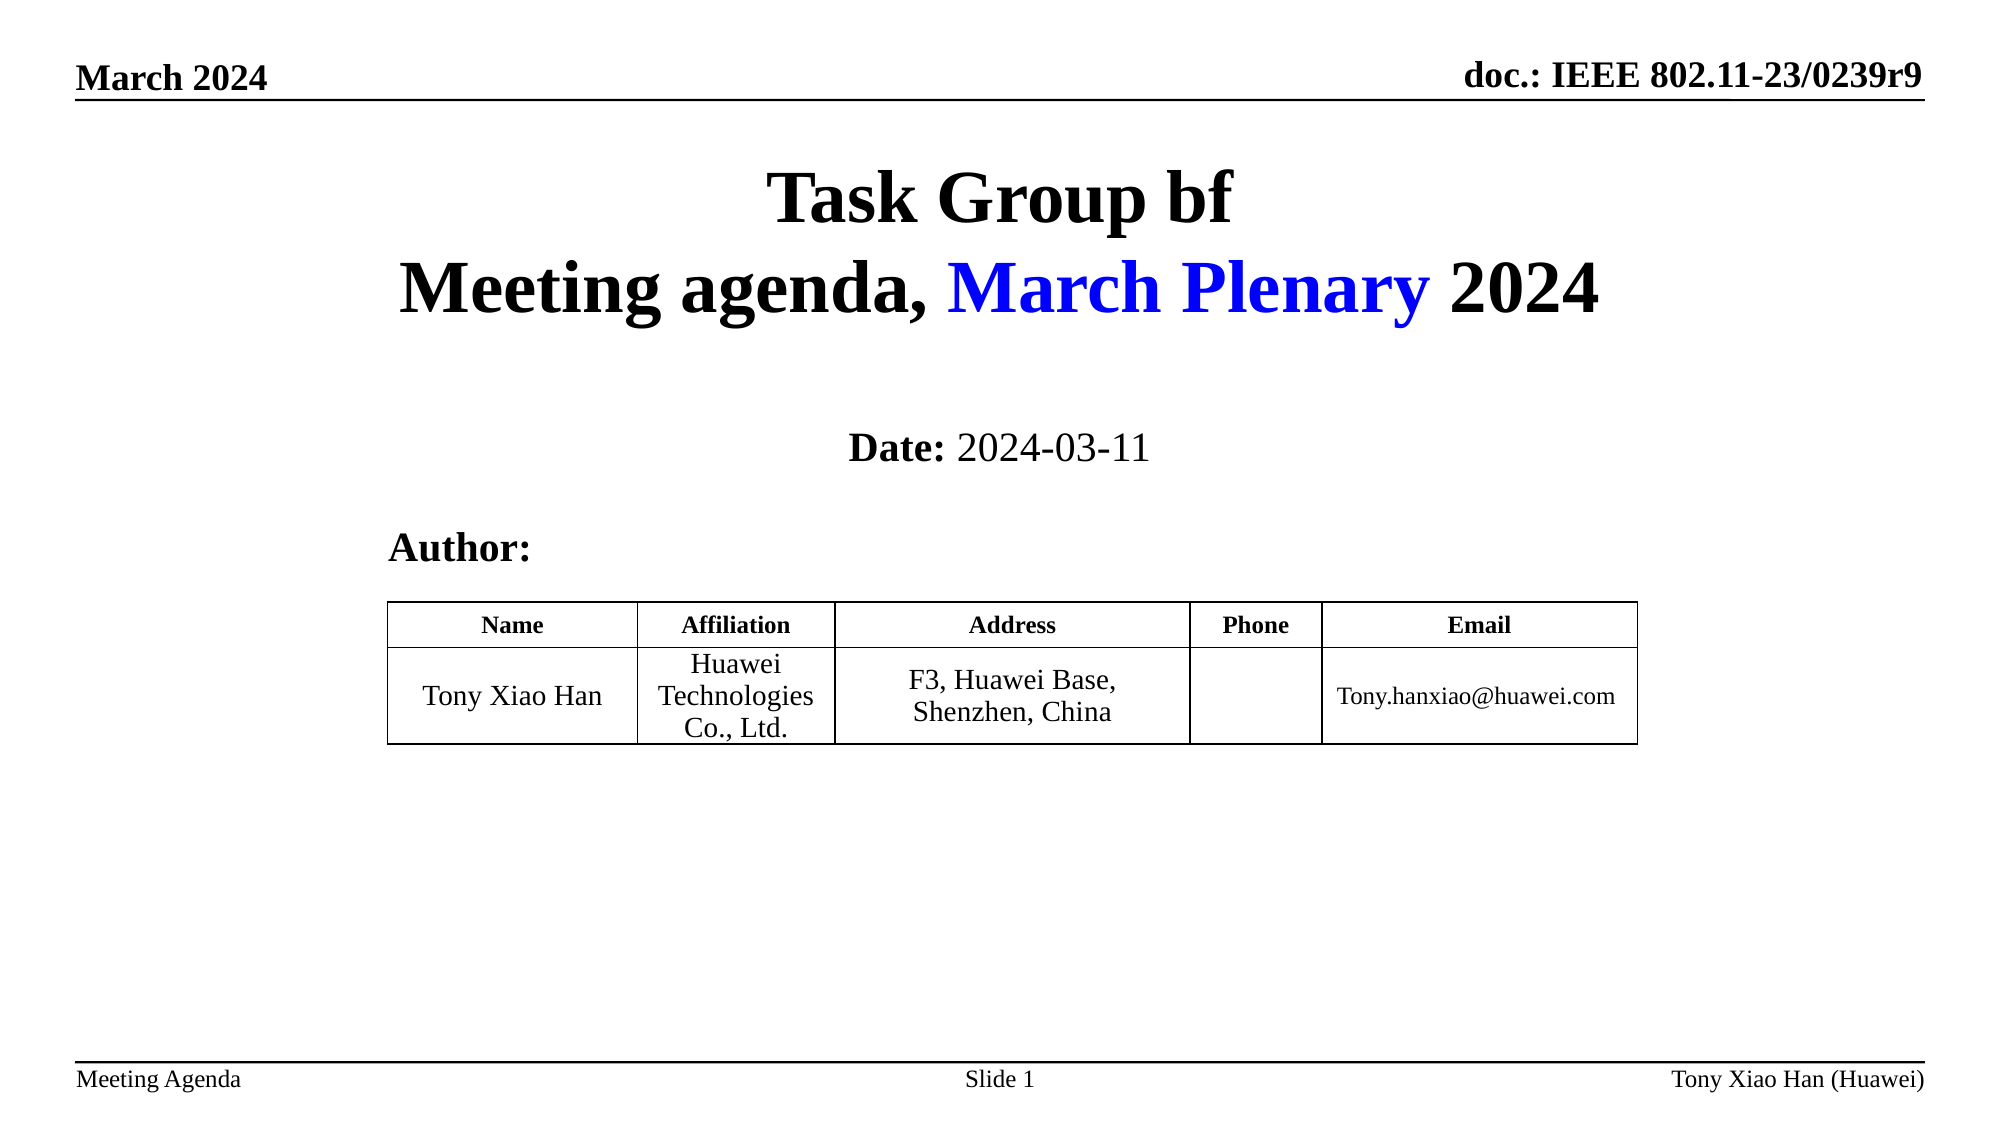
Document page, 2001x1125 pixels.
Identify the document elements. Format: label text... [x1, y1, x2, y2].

table_header Email [1323, 603, 1637, 647]
table_header Affiliation [638, 603, 834, 647]
table_cell Tony.hanxiao@huawei.com [1323, 648, 1637, 743]
table_cell Tony Xiao Han [388, 648, 637, 743]
table_header Name [388, 603, 637, 647]
table_cell [1191, 648, 1321, 743]
table_header Phone [1191, 603, 1321, 647]
text_box Author: [362, 512, 600, 575]
table_cell F3, Huawei Base, Shenzhen, China [836, 648, 1189, 743]
list Date: 2024-03-11 [362, 412, 1638, 475]
table_header Address [836, 603, 1189, 647]
title Task Group bf Meeting agenda, March Plenary 2024 [75, 149, 1925, 325]
table_cell Huawei Technologies Co., Ltd. [638, 648, 834, 743]
